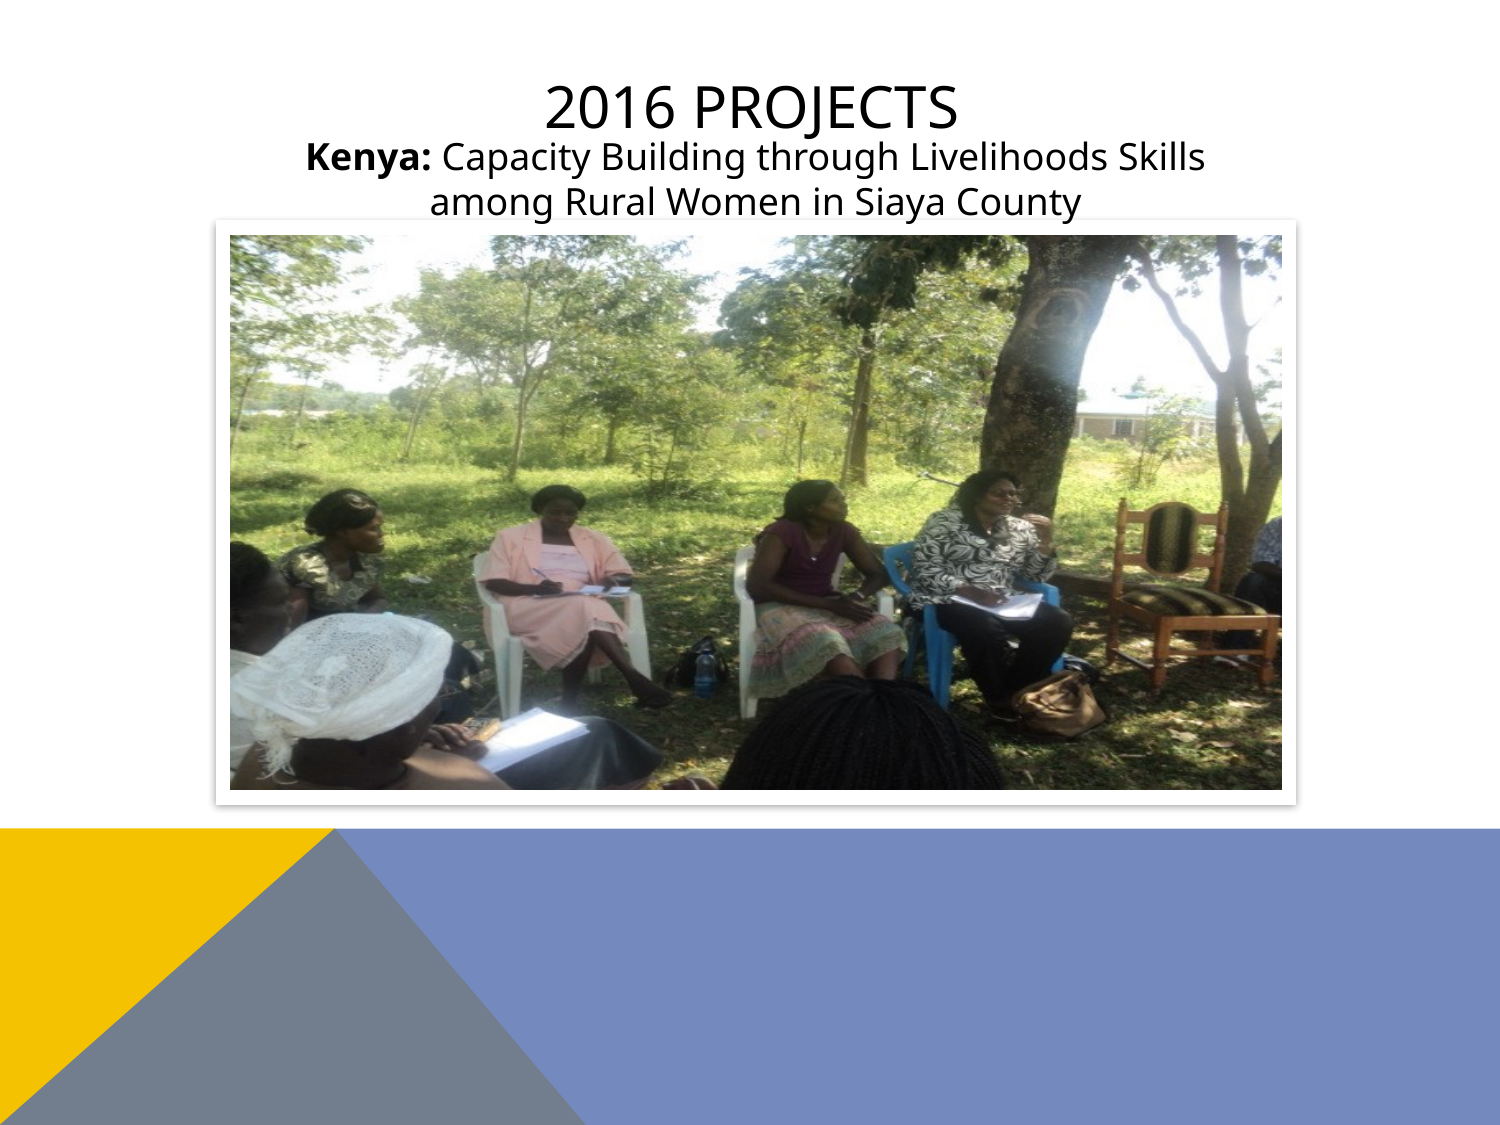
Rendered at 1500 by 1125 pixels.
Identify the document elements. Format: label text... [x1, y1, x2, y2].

text_box Kenya: Capacity Building through Livelihoods Skills among Rural Women in Siaya County [230, 125, 1282, 231]
picture [229, 234, 1282, 791]
title 2016 Projects [135, 60, 1369, 150]
